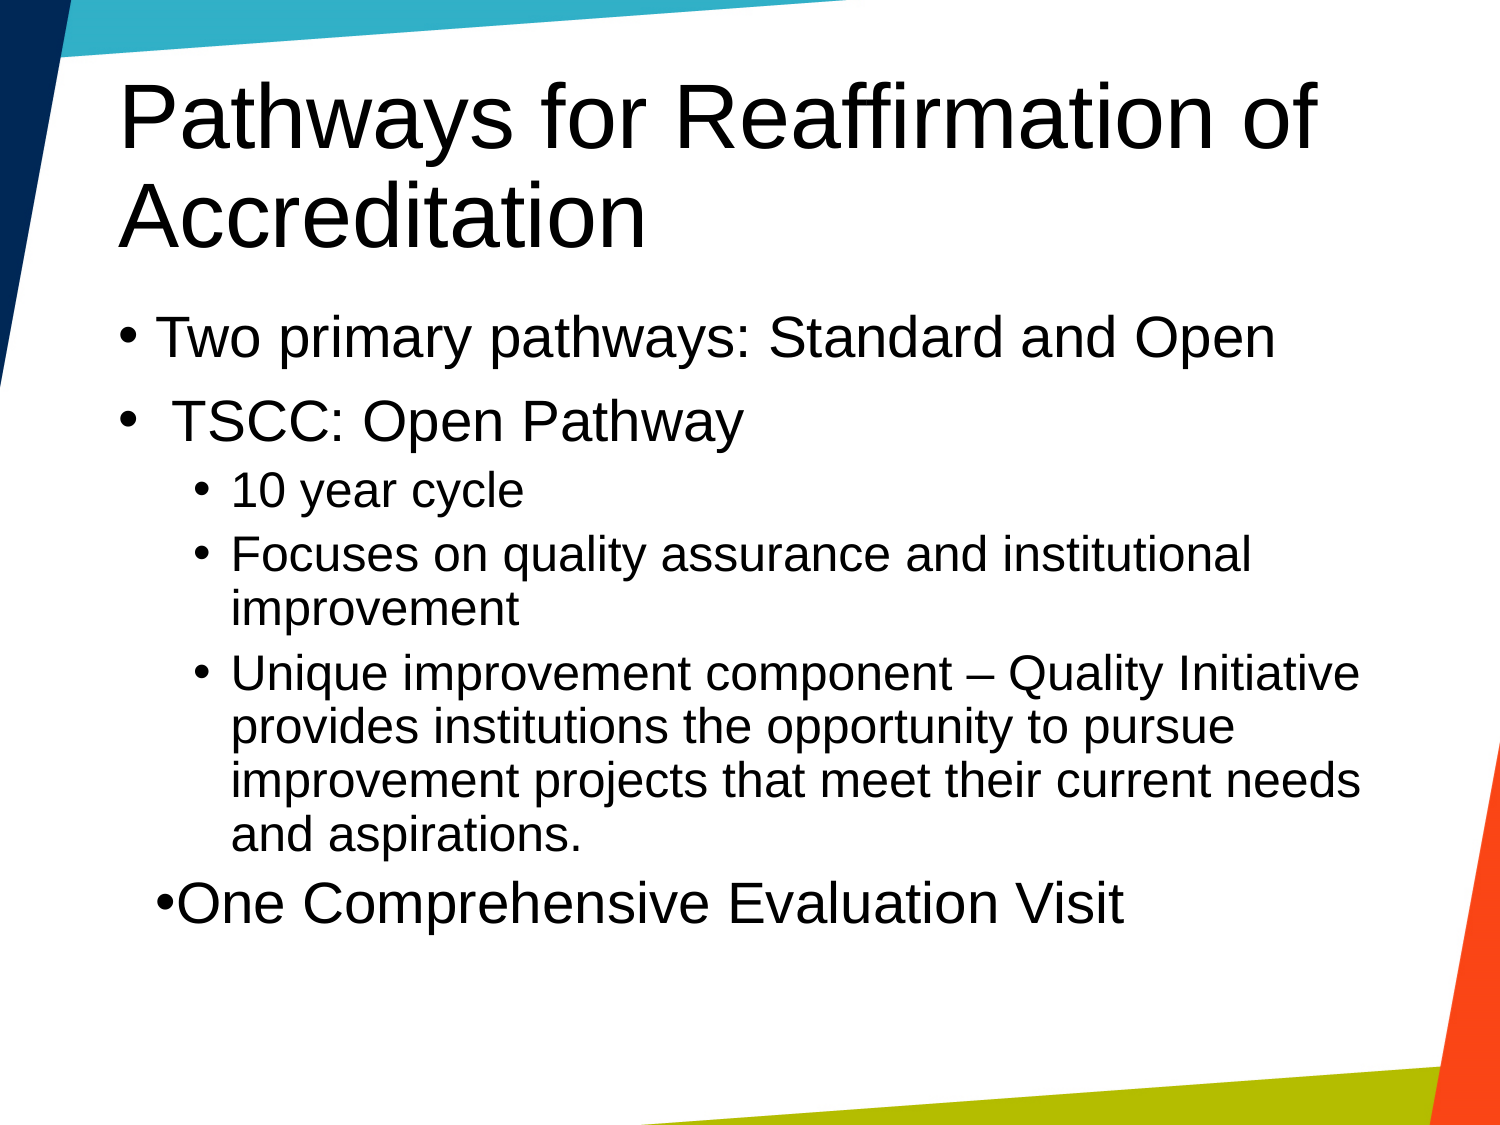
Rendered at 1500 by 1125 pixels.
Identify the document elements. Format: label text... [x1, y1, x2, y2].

title Pathways for Reaffirmation of Accreditation [103, 59, 1397, 278]
list Two primary pathways: Standard and Open TSCC: Open Pathway 10 year cycle Focuses on quality assurance and institutional improvement Unique improvement component – Quality Initiative provides institutions the opportunity to pursue improvement projects that meet their current needs and aspirations. One Comprehensive Evaluation Visit [103, 299, 1397, 1014]
picture [0, 0, 1500, 1125]
